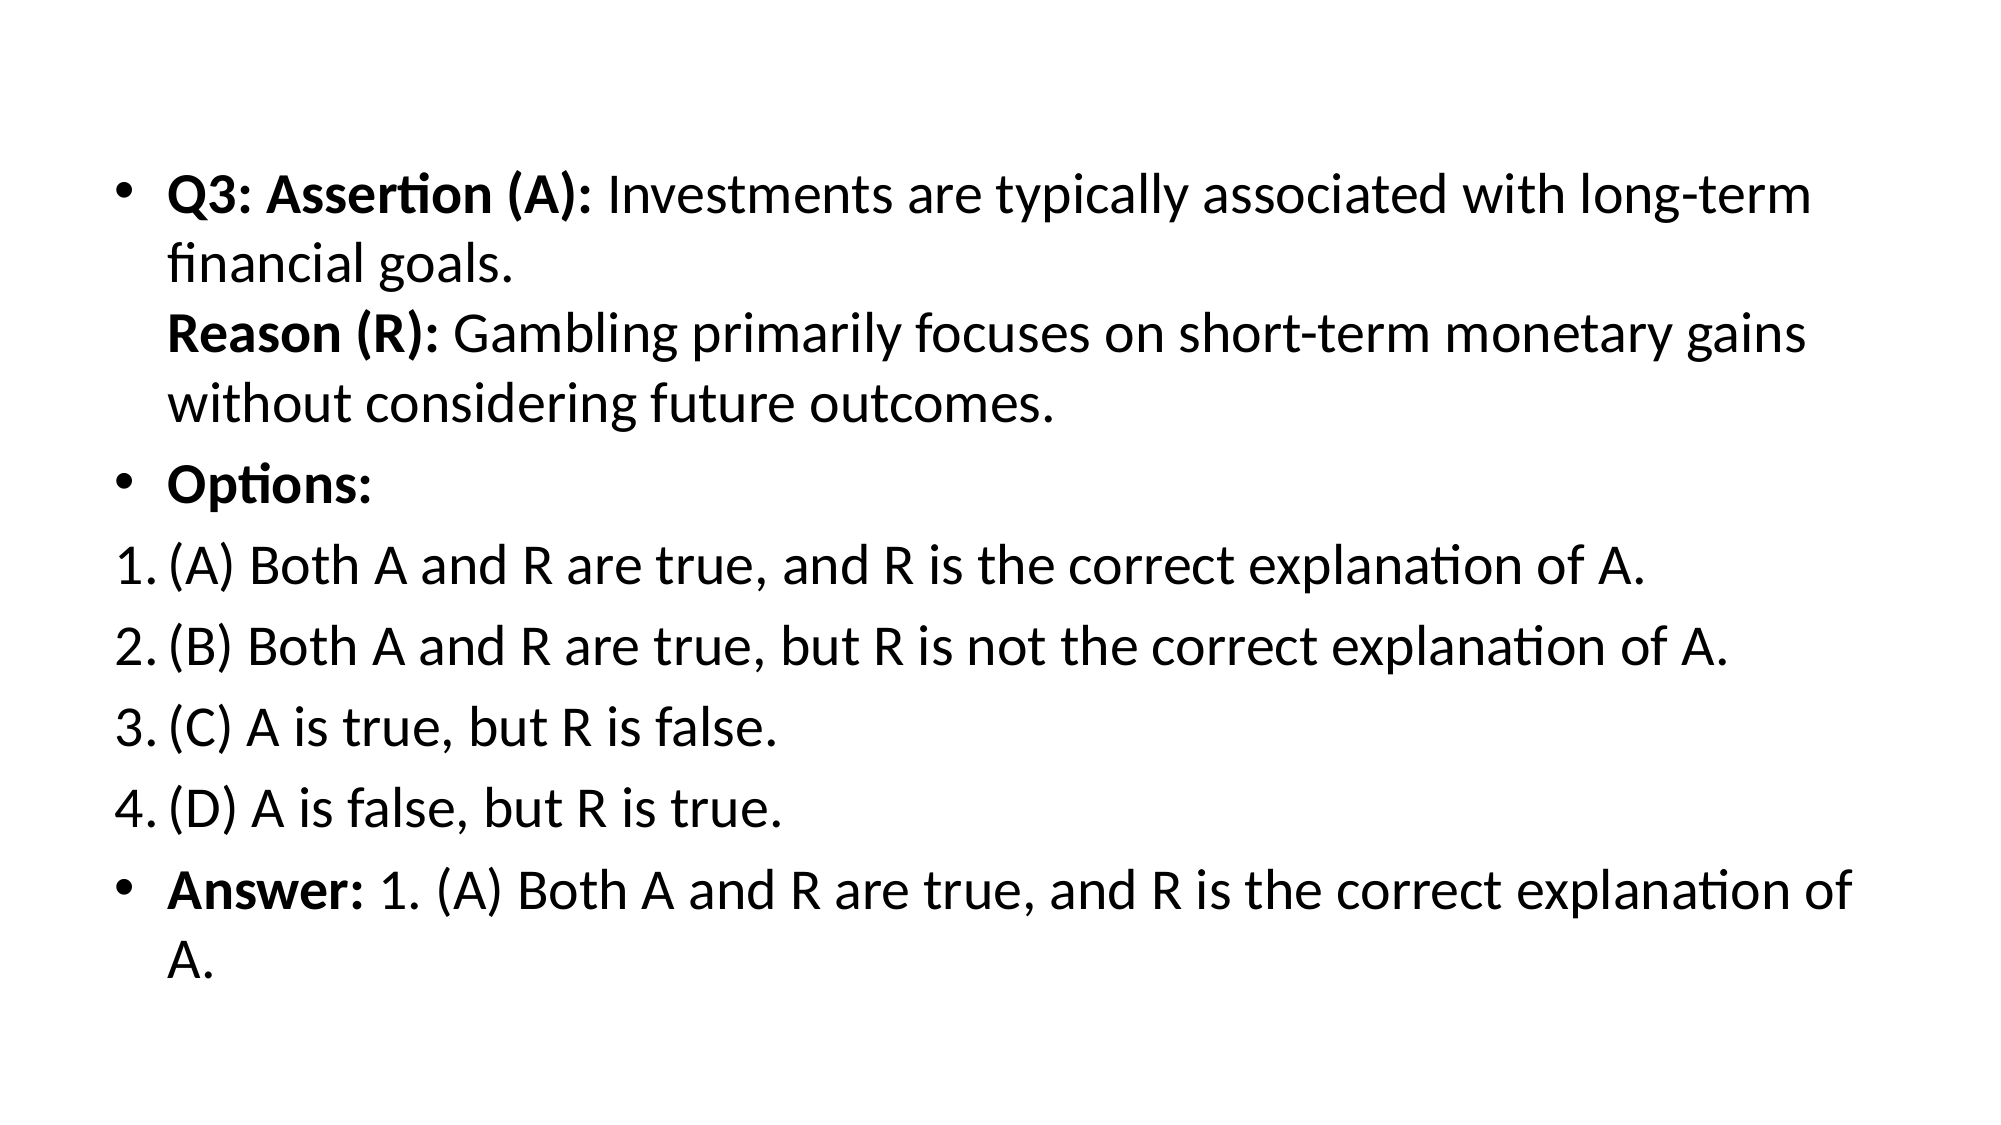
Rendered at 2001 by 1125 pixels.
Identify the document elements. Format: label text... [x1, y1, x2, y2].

list Q3: Assertion (A): Investments are typically associated with long-term financial goals. Reason (R): Gambling primarily focuses on short-term monetary gains without considering future outcomes. Options: (A) Both A and R are true, and R is the correct explanation of A. (B) Both A and R are true, but R is not the correct explanation of A. (C) A is true, but R is false. (D) A is false, but R is true. Answer: 1. (A) Both A and R are true, and R is the correct explanation of A. [99, 147, 1900, 1005]
